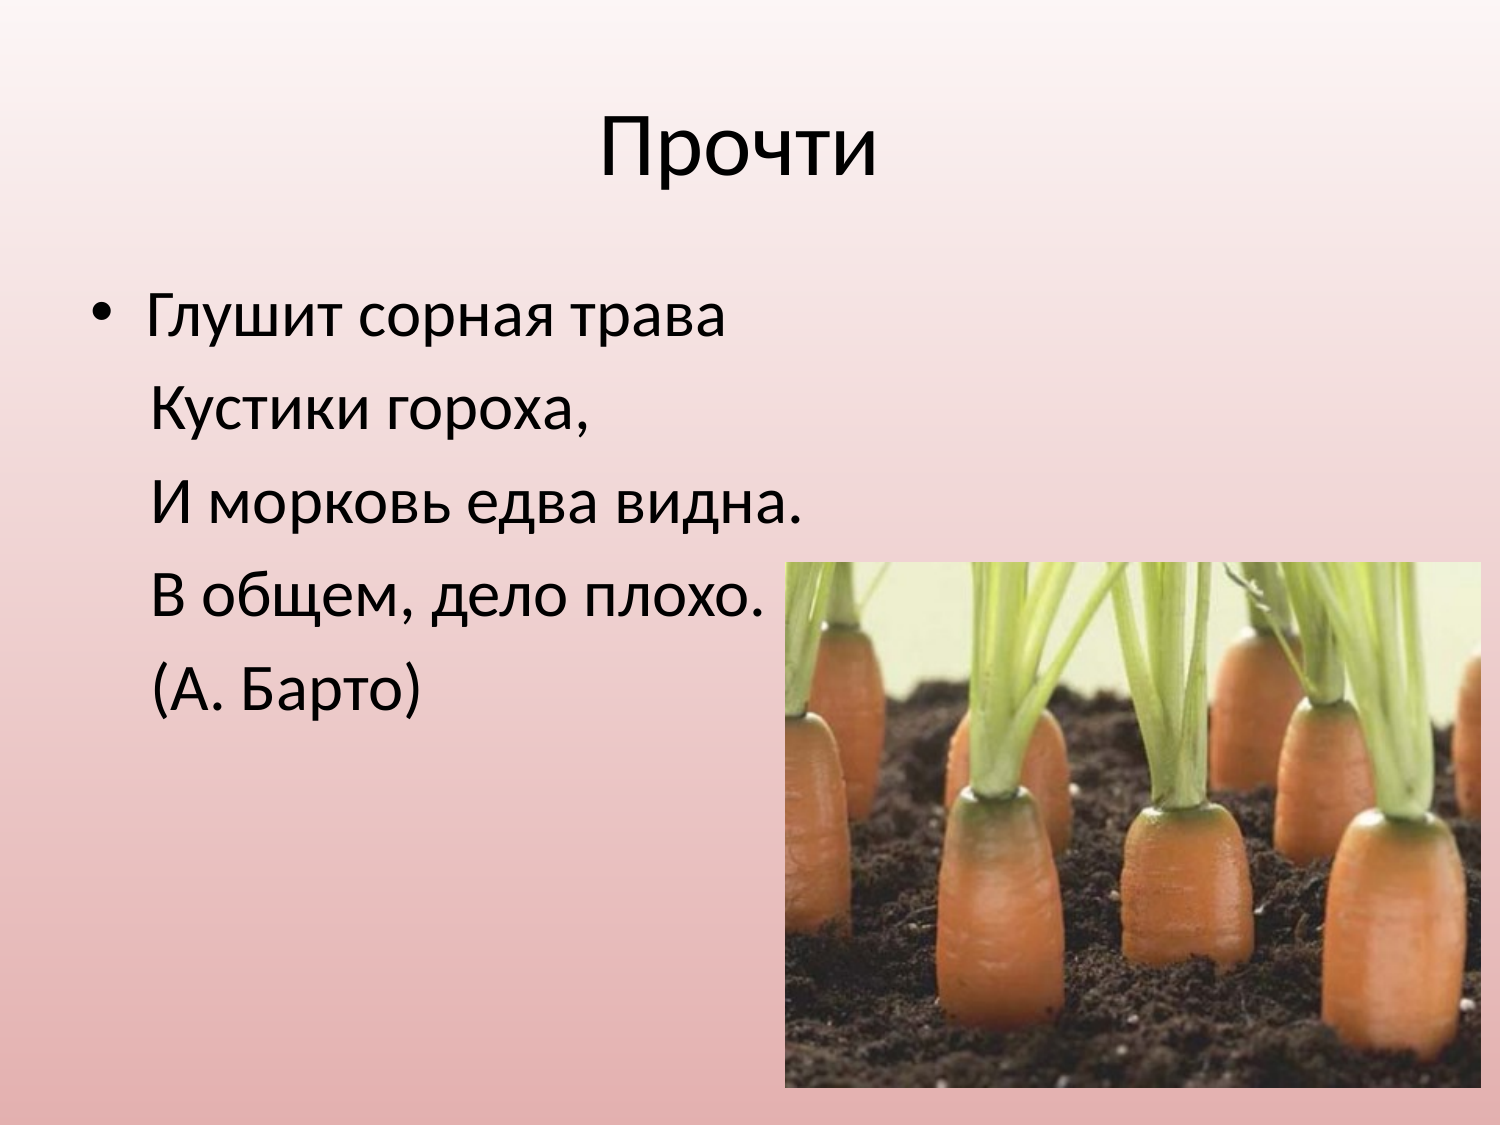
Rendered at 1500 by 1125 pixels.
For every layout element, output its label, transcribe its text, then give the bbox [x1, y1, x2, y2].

list Глушит сорная трава Кустики гороха, И морковь едва видна. В общем, дело плохо. (А. Барто) [75, 262, 1425, 1005]
picture [785, 562, 1481, 1088]
title Прочти [75, 45, 1425, 233]
